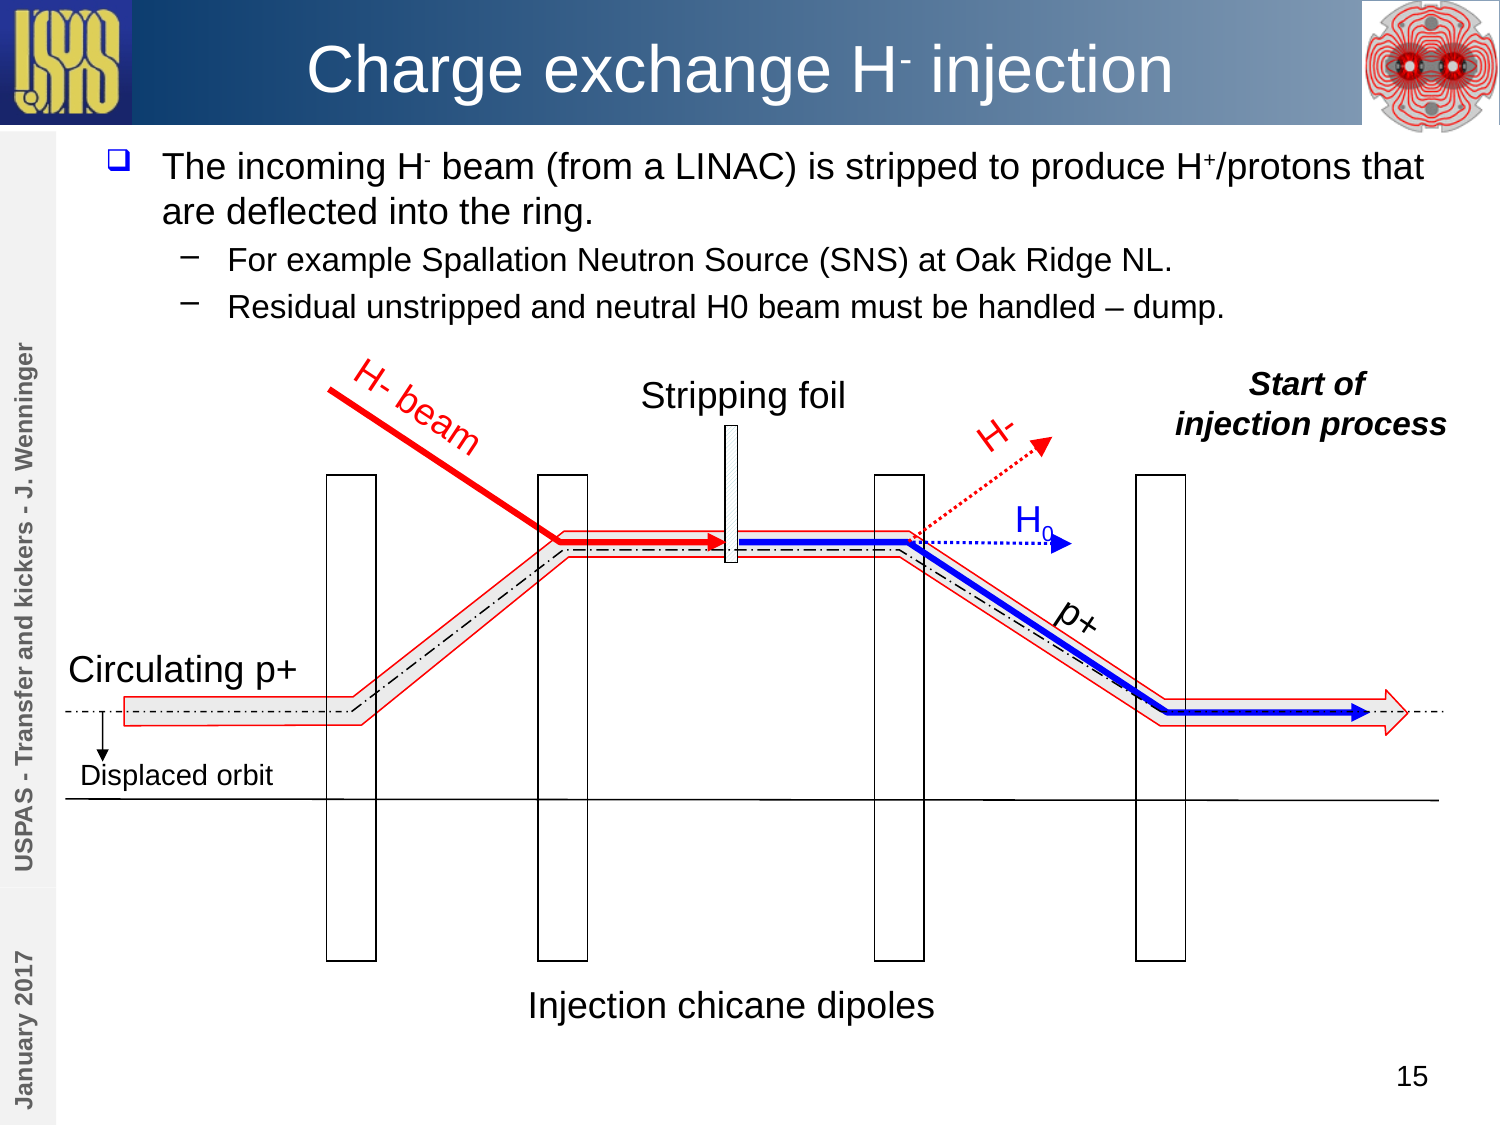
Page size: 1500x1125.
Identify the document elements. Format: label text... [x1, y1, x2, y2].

text_box [1135, 475, 1186, 662]
text_box [1135, 712, 1186, 800]
text_box [874, 475, 924, 542]
text_box [326, 475, 376, 799]
text_box H- [950, 386, 1042, 476]
text_box [1007, 615, 1135, 694]
text_box [739, 542, 1371, 719]
text_box [124, 696, 326, 726]
footer USPAS - Transfer and kickers - J. Wenninger [0, 131, 57, 888]
text_box [924, 543, 1038, 621]
text_box [328, 388, 553, 528]
text_box [326, 800, 376, 961]
text_box [738, 531, 874, 549]
text_box [1135, 801, 1186, 961]
text_box [1186, 689, 1408, 736]
list The incoming H- beam (from a LINAC) is stripped to produce H+/protons that are deflected into the ring. For example Spallation Neutron Source (SNS) at Oak Ridge NL. Residual unstripped and neutral H0 beam must be handled – dump. [90, 134, 1500, 248]
text_box [715, 544, 724, 549]
text_box H0 [1000, 487, 1069, 554]
picture [0, 0, 131, 125]
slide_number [0, 888, 57, 1125]
text_box [724, 425, 738, 549]
text_box [351, 549, 1160, 712]
slide_number 15 [1293, 1049, 1444, 1103]
text_box [701, 531, 724, 540]
title Charge exchange H- injection [131, 0, 1351, 132]
text_box [874, 712, 924, 799]
text_box Displaced orbit [65, 749, 289, 799]
text_box [908, 436, 1053, 542]
text_box Injection chicane dipoles [512, 973, 950, 1034]
text_box [588, 543, 714, 549]
text_box [874, 800, 924, 961]
text_box [376, 551, 538, 692]
text_box p+ [1034, 572, 1129, 663]
text_box [538, 475, 588, 568]
text_box [588, 488, 727, 549]
text_box Circulating p+ [57, 637, 313, 697]
text_box Start of injection process [1135, 354, 1488, 449]
text_box H- beam [331, 332, 509, 479]
text_box [538, 800, 588, 961]
text_box Stripping foil [625, 363, 862, 423]
text_box [911, 543, 924, 551]
text_box [538, 712, 588, 799]
